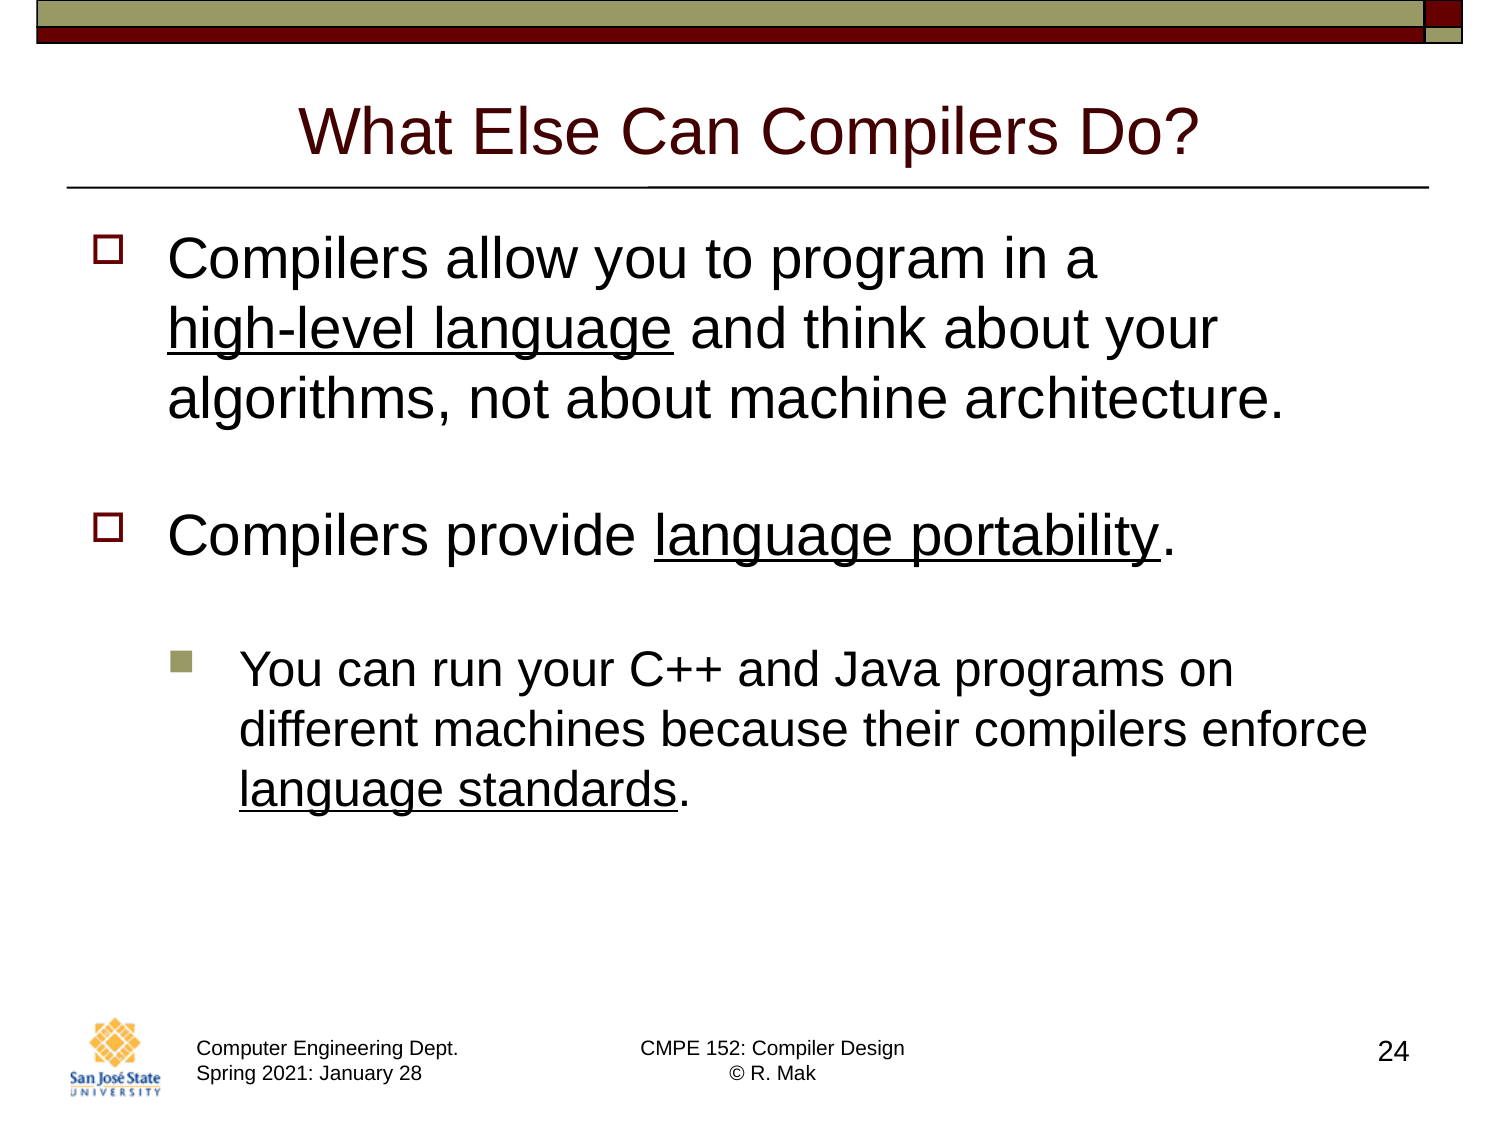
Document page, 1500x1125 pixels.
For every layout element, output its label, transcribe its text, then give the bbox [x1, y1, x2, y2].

list Compilers allow you to program in a high-level language and think about your algorithms, not about machine architecture. Compilers provide language portability. You can run your C++ and Java programs on different machines because their compilers enforce language standards. [75, 212, 1425, 1028]
picture [60, 1012, 166, 1112]
slide_number 24 [1320, 1028, 1425, 1100]
title What Else Can Compilers Do? [75, 67, 1425, 175]
